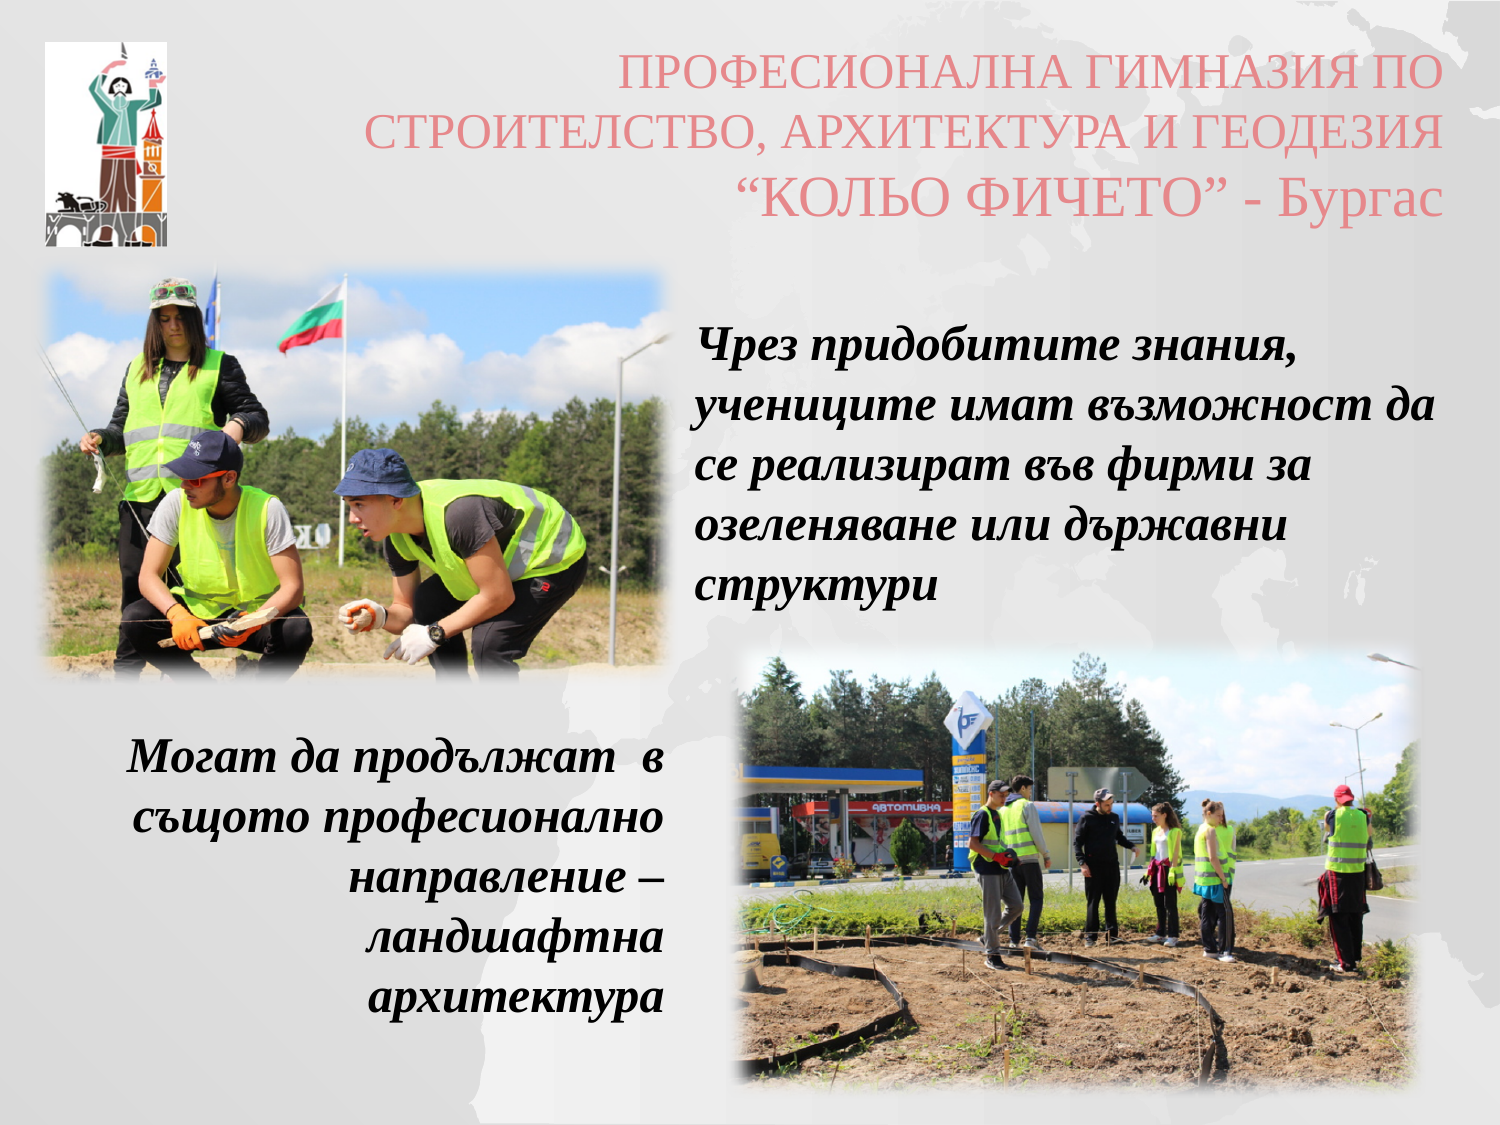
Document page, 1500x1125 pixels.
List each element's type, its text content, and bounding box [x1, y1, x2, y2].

picture [31, 254, 678, 686]
picture [45, 42, 167, 248]
picture [726, 632, 1426, 1099]
text_box Могат да продължат в същото професионално направление – ландшафтна архитектура [45, 714, 679, 1030]
text_box Чрез придобитите знания, учениците имат възможност да се реализират във фирми за озеленяване или държавни структури [679, 246, 1500, 668]
text_box ПРОФЕСИОНАЛНА ГИМНАЗИЯ ПО СТРОИТЕЛСТВО, АРХИТЕКТУРА И ГЕОДЕЗИЯ “КОЛЬО ФИЧЕТО” - Бургас [218, 30, 1459, 236]
